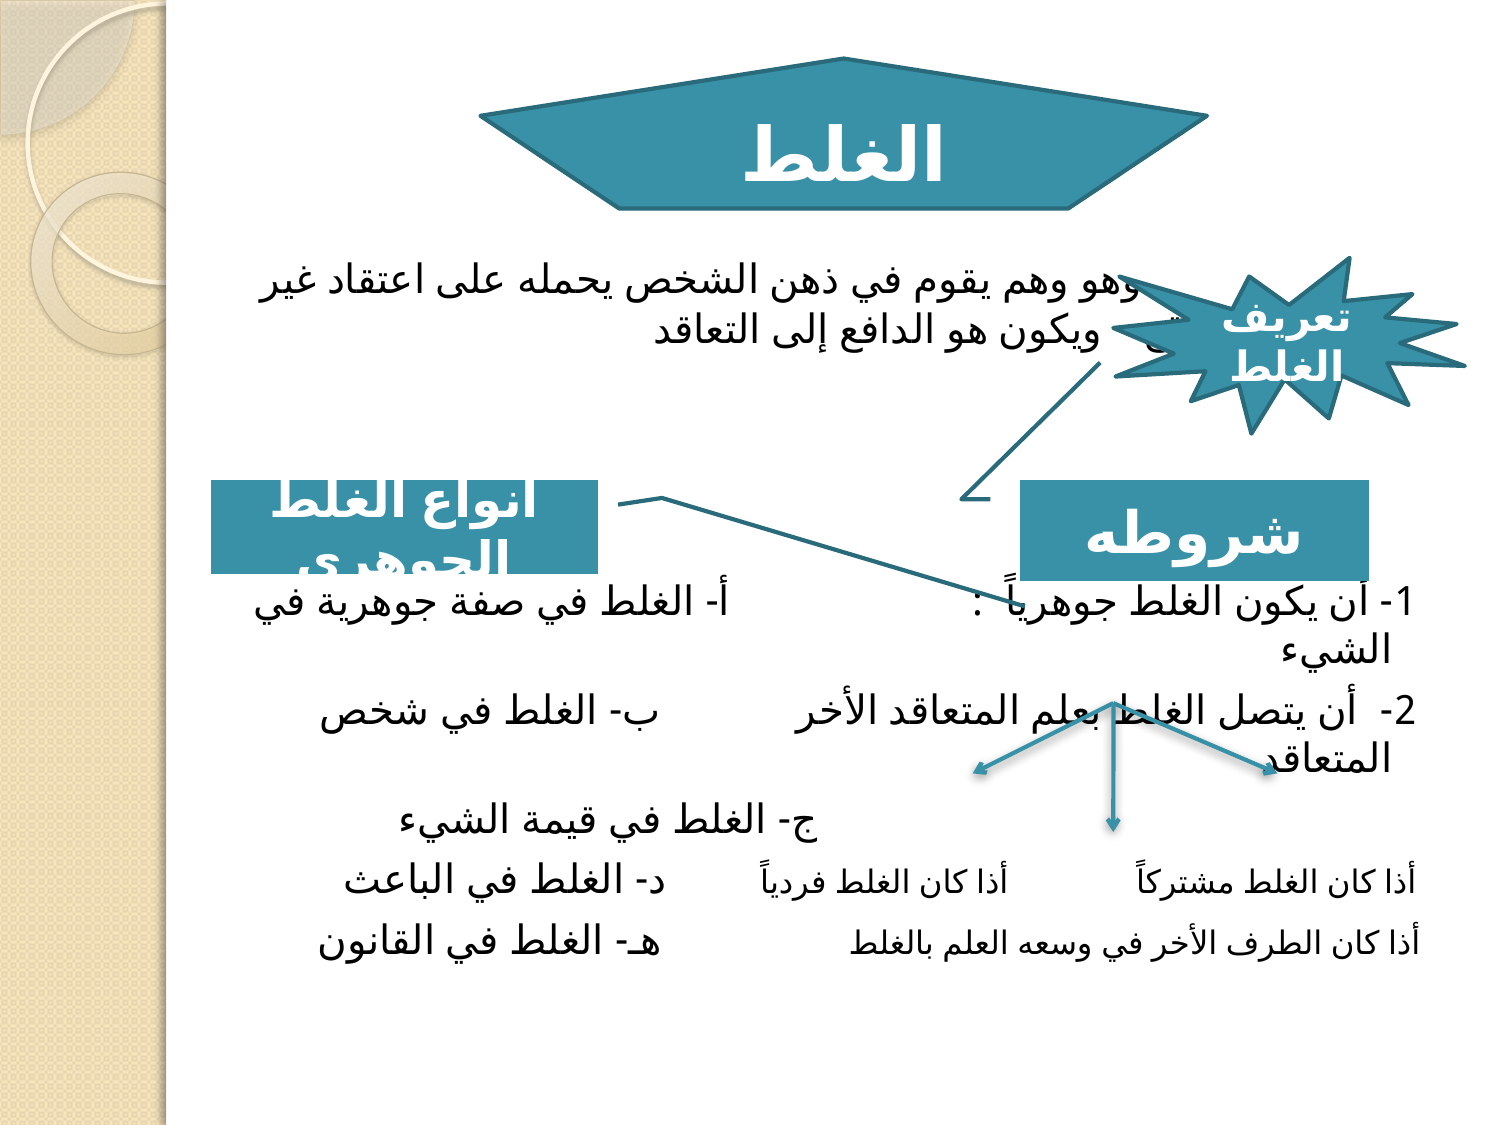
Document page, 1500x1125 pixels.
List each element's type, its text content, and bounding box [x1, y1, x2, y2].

text_box تعريف الغلط [1111, 256, 1467, 436]
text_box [1115, 702, 1278, 774]
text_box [972, 702, 1114, 774]
text_box شروطه [1020, 480, 1369, 581]
text_box الغلط [478, 56, 1210, 211]
list وهو وهم يقوم في ذهن الشخص يحمله على اعتقاد غير الواقع ويكون هو الدافع إلى التعاقد 1- أن يكون الغلط جوهرياً : أ- الغلط في صفة جوهرية في الشيء 2- أن يتصل الغلط بعلم المتعاقد الأخر ب- الغلط في شخص المتعاقد ج- الغلط في قيمة الشيء أذا كان الغلط مشتركاً أذا كان الغلط فردياً د- الغلط في الباعث أذا كان الطرف الأخر في وسعه العلم بالغلط هـ- الغلط في القانون [235, 237, 1466, 1025]
text_box أنواع الغلط الجوهري [211, 480, 598, 574]
text_box شروطه [959, 361, 1102, 502]
text_box أنواع الغلط الجوهري [617, 495, 1026, 609]
